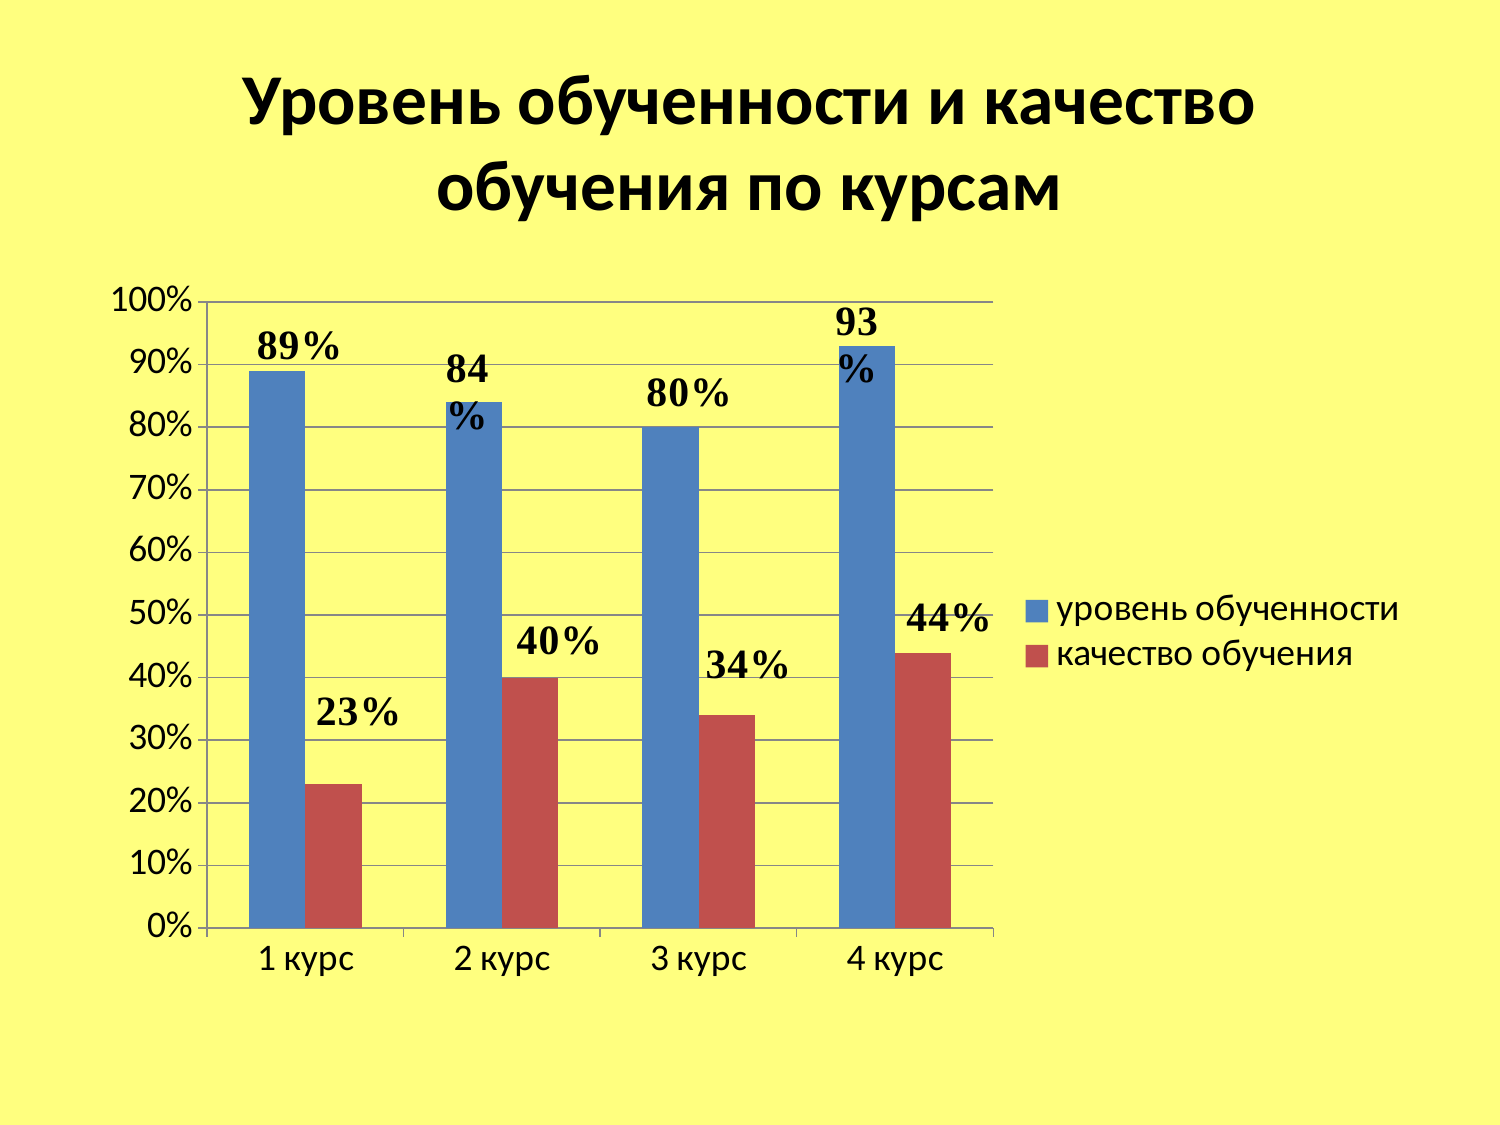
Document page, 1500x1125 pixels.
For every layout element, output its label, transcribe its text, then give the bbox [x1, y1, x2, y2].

title Уровень обученности и качество обучения по курсам [75, 45, 1425, 233]
chart [74, 262, 1426, 1006]
